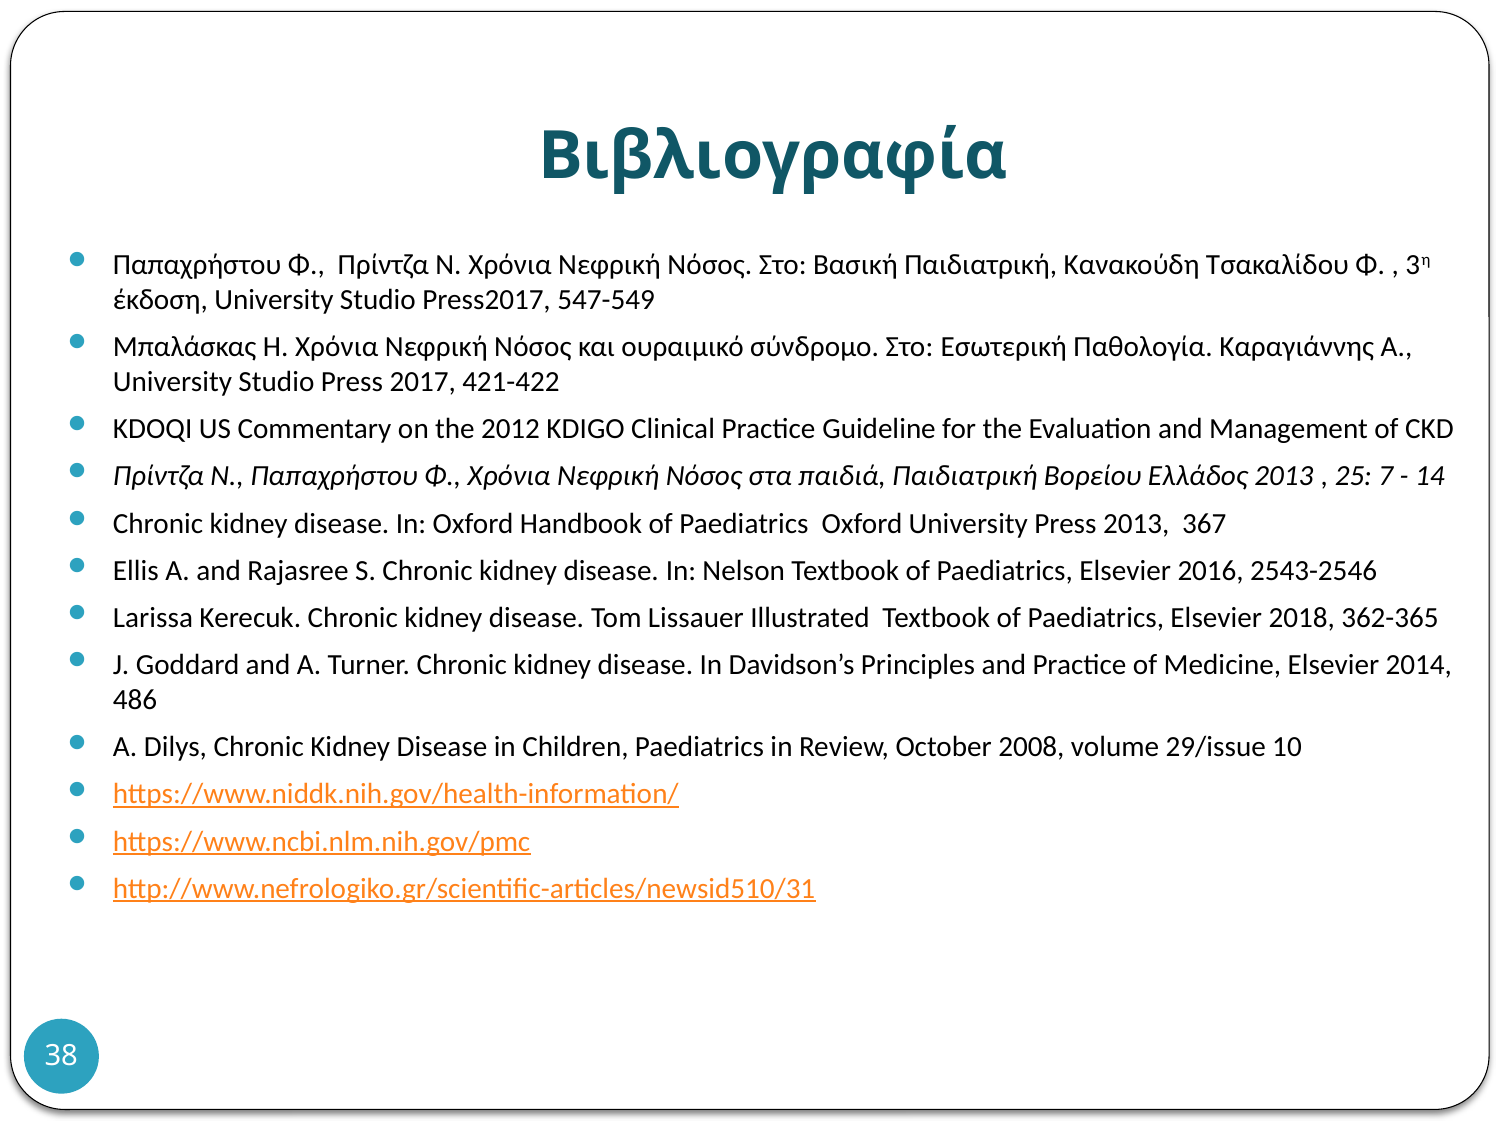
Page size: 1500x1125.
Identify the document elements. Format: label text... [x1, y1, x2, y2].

list Παπαχρήστου Φ., Πρίντζα Ν. Χρόνια Νεφρική Νόσος. Στο: Βασική Παιδιατρική, Κανακούδη Τσακαλίδου Φ. , 3η έκδοση, University Studio Press2017, 547-549 Μπαλάσκας Η. Χρόνια Νεφρική Νόσος και ουραιμικό σύνδρομο. Στο: Εσωτερική Παθολογία. Καραγιάννης Α., University Studio Press 2017, 421-422 KDOQI US Commentary on the 2012 KDIGO Clinical Practice Guideline for the Evaluation and Management of CKD Πρίντζα Ν., Παπαχρήστου Φ., Χρόνια Νεφρική Νόσος στα παιδιά, Παιδιατρική Βορείου Ελλάδος 2013 , 25: 7 - 14 Chronic kidney disease. In: Oxford Handbook of Paediatrics Oxford University Press 2013, 367 Ellis A. and Rajasree S. Chronic kidney disease. In: Nelson Textbook of Paediatrics, Elsevier 2016, 2543-2546 Larissa Kerecuk. Chronic kidney disease. Tom Lissauer Illustrated Textbook of Paediatrics, Elsevier 2018, 362-365 J. Goddard and A. Turner. Chronic kidney disease. In Davidson’s Principles and Practice of Medicine, Elsevier 2014, 486 A. Dilys, Chronic Kidney Disease in Children, Paediatrics in Review, October 2008, volume 29/issue 10 https://www.niddk.nih.gov/health-information/ https://www.ncbi.nlm.nih.gov/pmc http://www.nefrologiko.gr/scientific-articles/newsid510/31 [53, 237, 1471, 988]
title Βιβλιογραφία [135, 19, 1411, 207]
slide_number 38 [23, 1018, 99, 1094]
